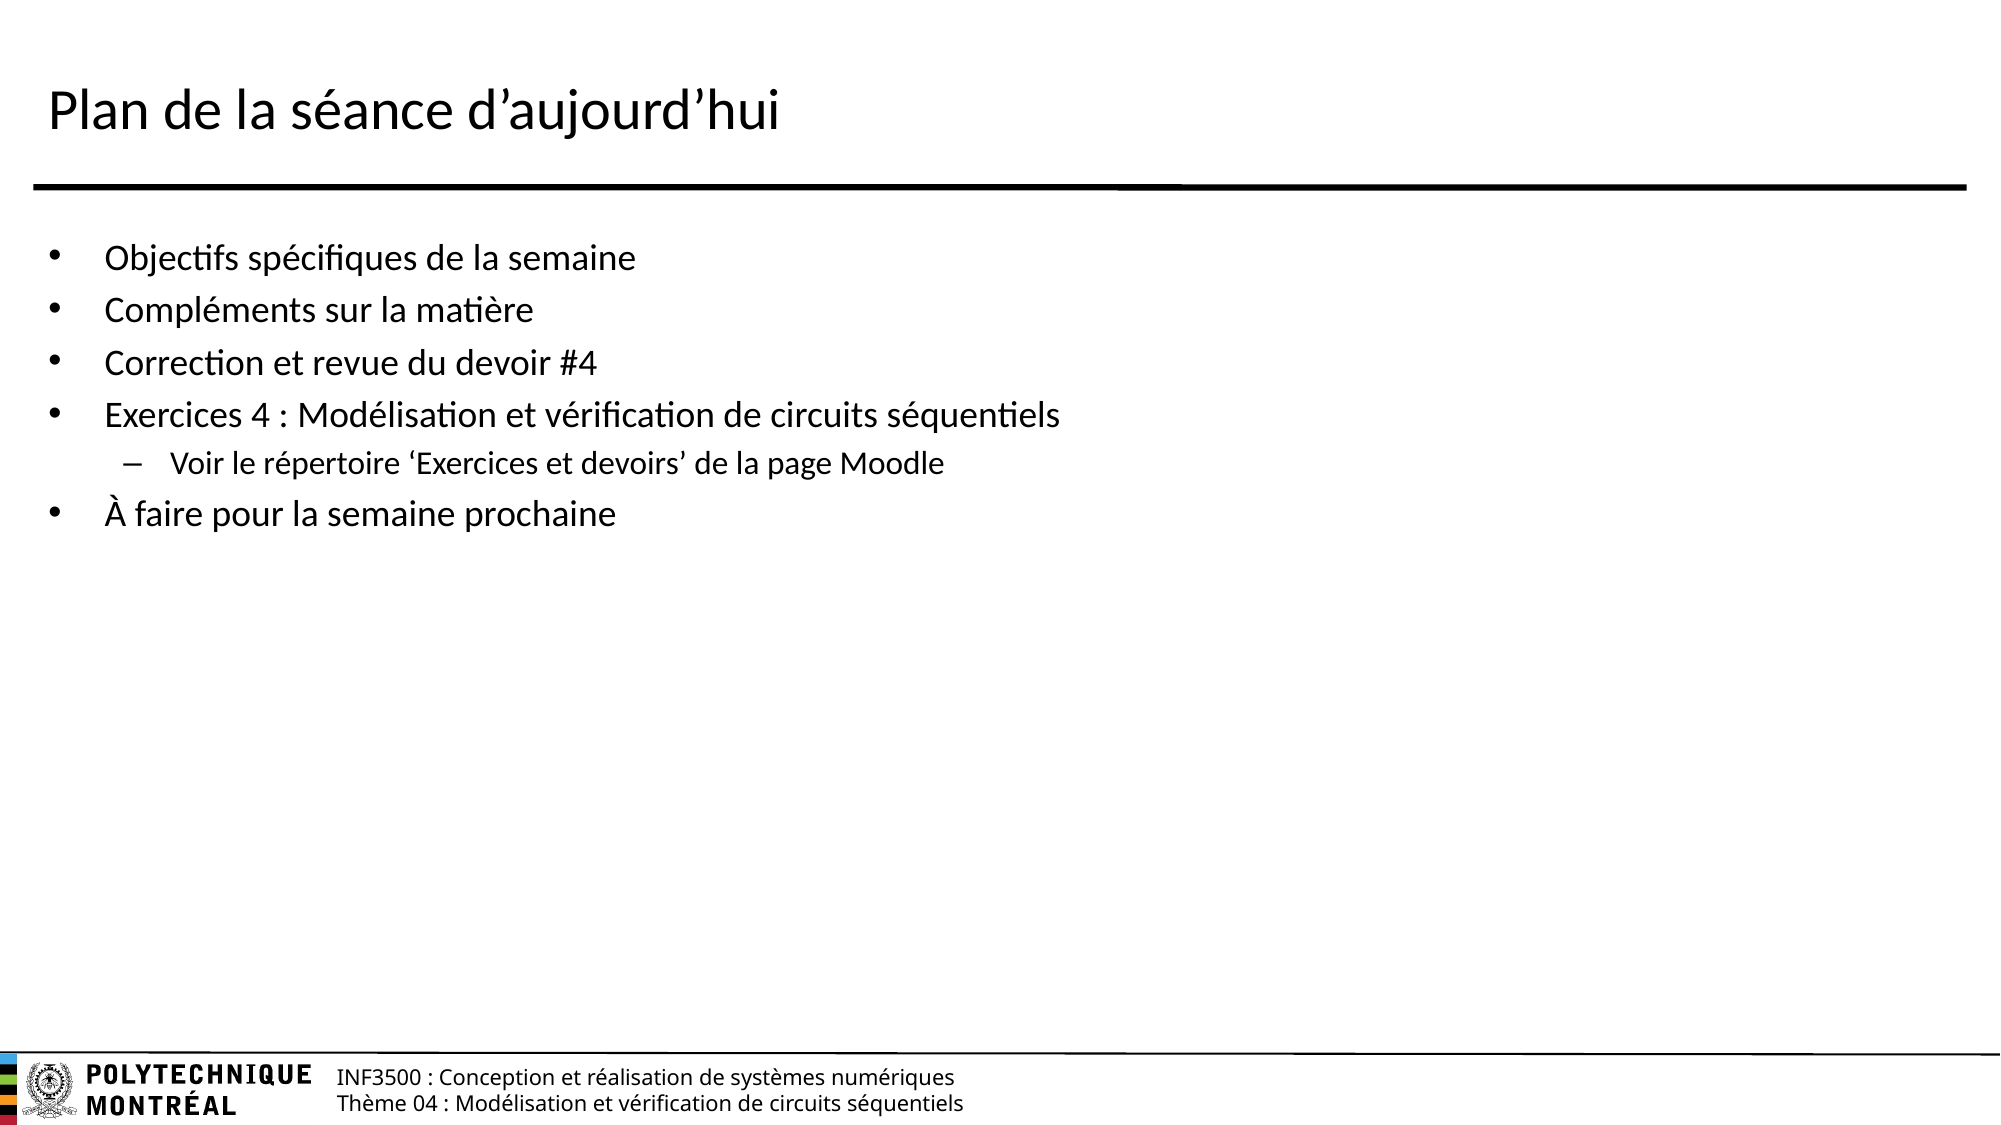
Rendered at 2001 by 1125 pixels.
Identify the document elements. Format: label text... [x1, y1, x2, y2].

list Objectifs spécifiques de la semaine Compléments sur la matière Correction et revue du devoir #4 Exercices 4 : Modélisation et vérification de circuits séquentiels Voir le répertoire ‘Exercices et devoirs’ de la page Moodle À faire pour la semaine prochaine [33, 224, 1967, 1053]
title Plan de la séance d’aujourd’hui [33, 24, 1967, 188]
picture [0, 1054, 311, 1125]
